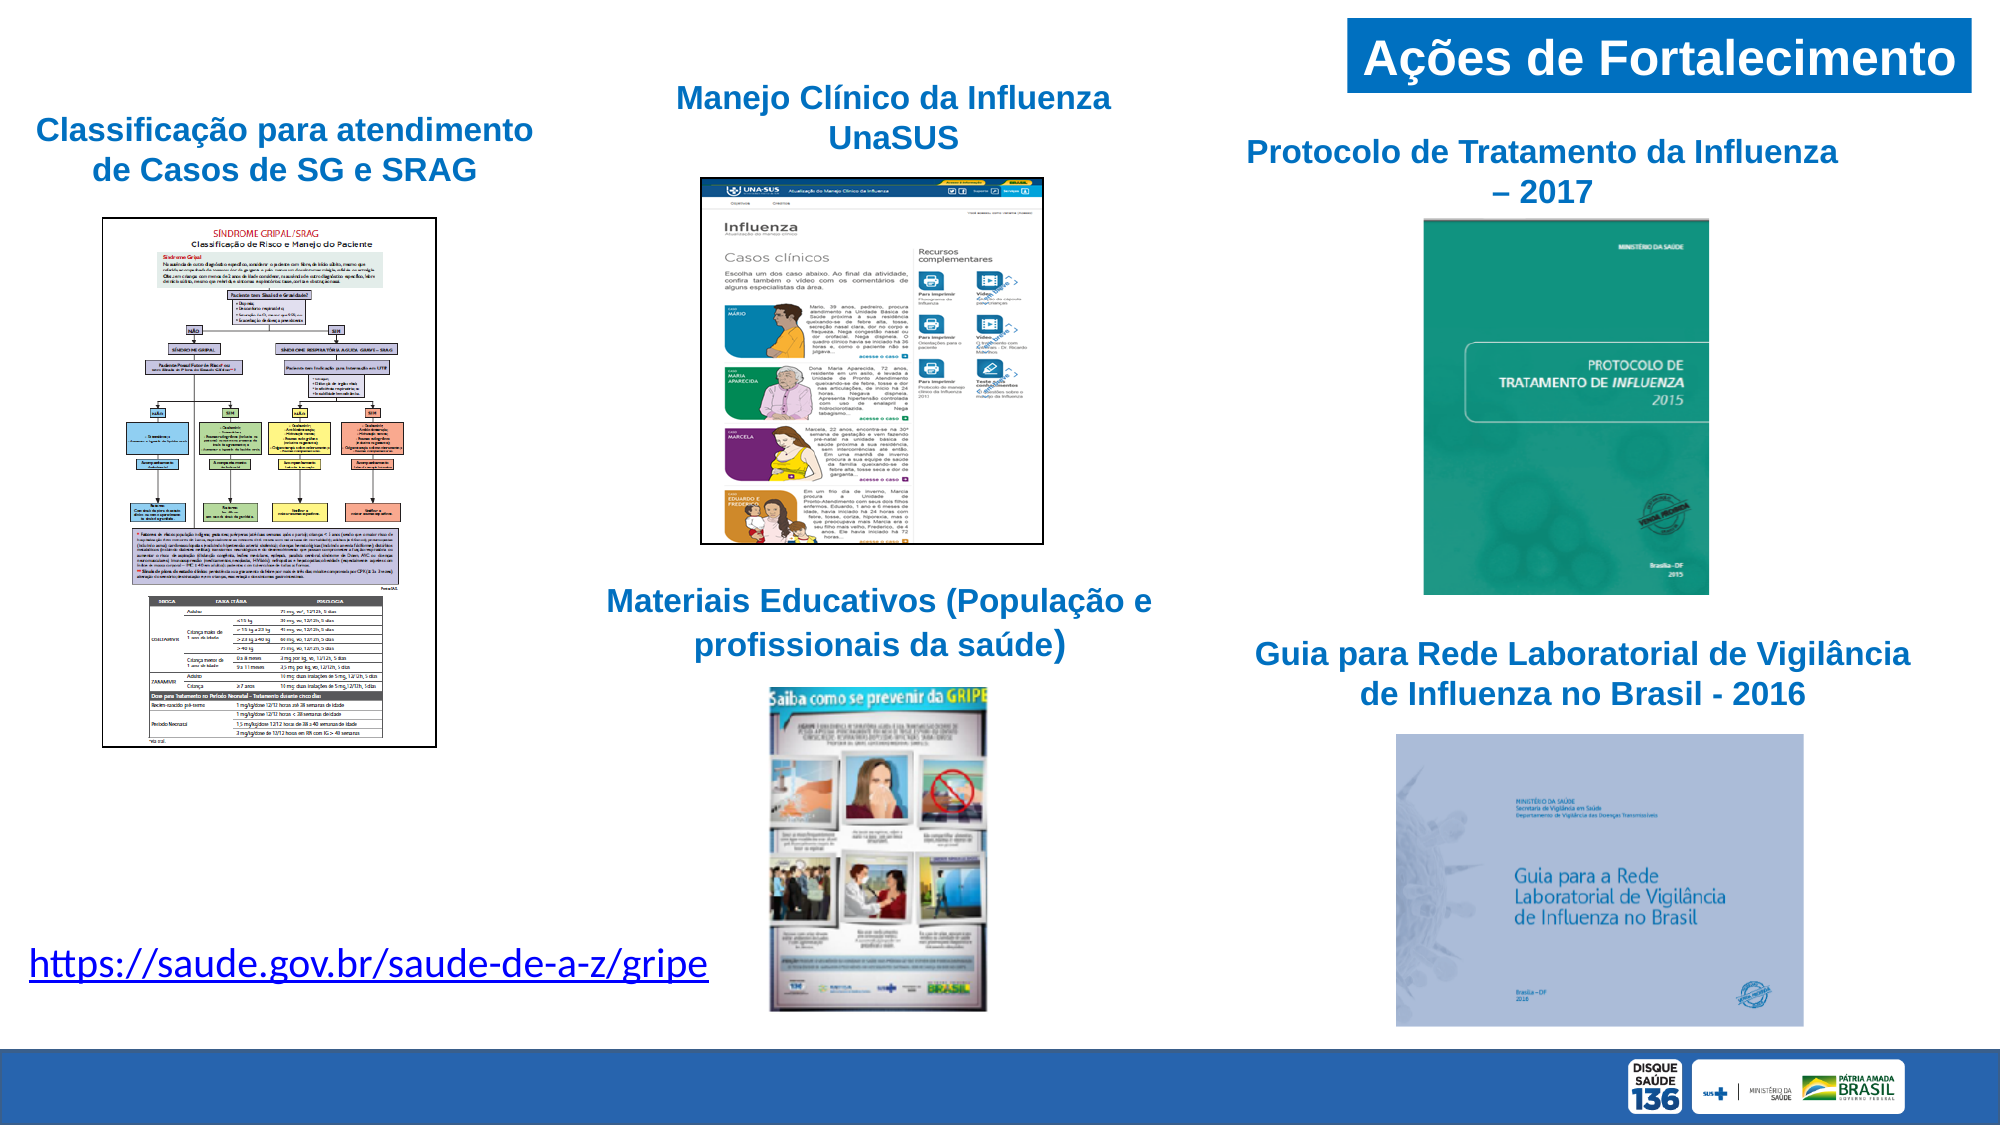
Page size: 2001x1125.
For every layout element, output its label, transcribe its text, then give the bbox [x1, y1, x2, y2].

text_box Manejo Clínico da Influenza UnaSUS [639, 68, 1148, 164]
text_box [0, 1049, 2000, 1125]
text_box Ações de Fortalecimento [1347, 18, 1972, 93]
text_box Protocolo de Tratamento da Influenza – 2017 [1227, 122, 1858, 218]
picture [1628, 1059, 1905, 1114]
picture [1395, 733, 1804, 1028]
text_box Classificação para atendimento de Casos de SG e SRAG [9, 101, 561, 241]
picture [767, 687, 993, 1015]
text_box Materiais Educativos (População e profissionais da saúde) [576, 571, 1184, 672]
picture [1423, 218, 1710, 595]
picture [102, 218, 436, 747]
text_box Guia para Rede Laboratorial de Vigilância de Influenza no Brasil - 2016 [1234, 624, 1932, 720]
picture [701, 178, 1043, 544]
text_box https://saude.gov.br/saude-de-a-z/gripe [13, 928, 747, 994]
